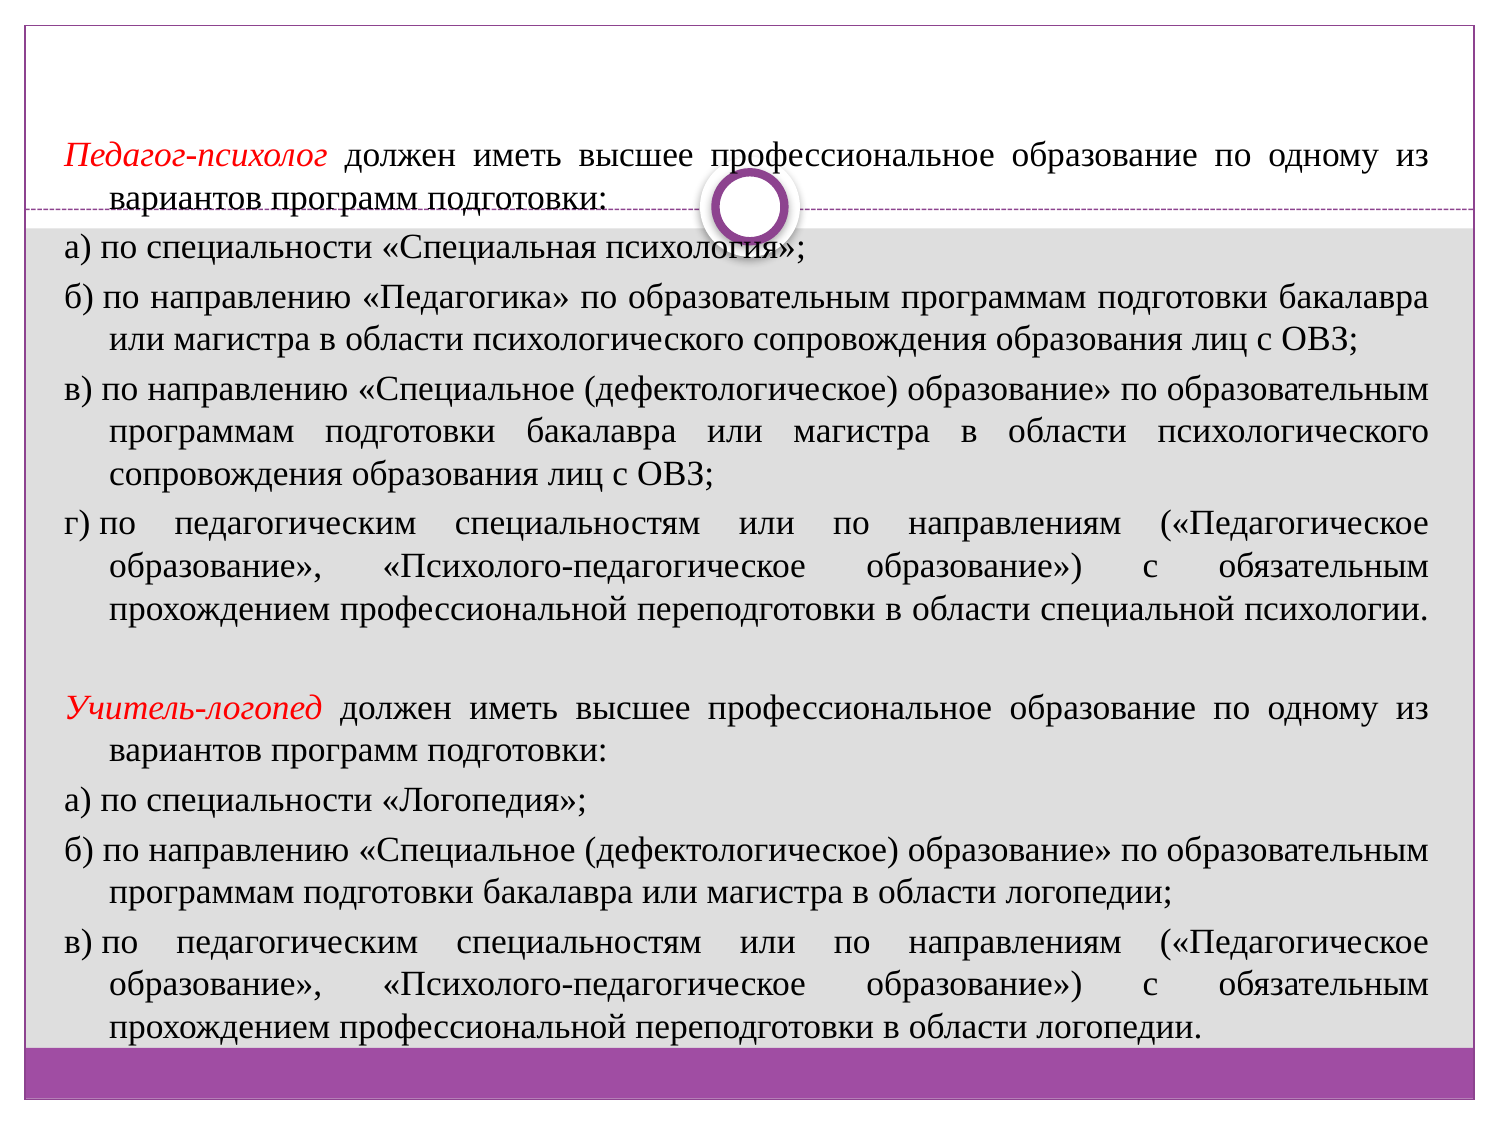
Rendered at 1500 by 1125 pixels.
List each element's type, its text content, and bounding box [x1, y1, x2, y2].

list Педагог-психолог должен иметь высшее профессиональное образование по одному из вариантов программ подготовки: а) по специальности «Специальная психология»; б) по направлению «Педагогика» по образовательным программам подготовки бакалавра или магистра в области психологического сопровождения образования лиц с ОВЗ; в) по направлению «Специальное (дефектологическое) образование» по образовательным программам подготовки бакалавра или магистра в области психологического сопровождения образования лиц с ОВЗ; г) по педагогическим специальностям или по направлениям («Педагогическое образование», «Психолого-педагогическое образование») с обязательным прохождением профессиональной переподготовки в области специальной психологии. Учитель-логопед должен иметь высшее профессиональное образование по одному из вариантов программ подготовки: а) по специальности «Логопедия»; б) по направлению «Специальное (дефектологическое) образование» по образовательным программам подготовки бакалавра или магистра в области логопедии; в) по педагогическим специальностям или по направлениям («Педагогическое образование», «Психолого-педагогическое образование») с обязательным прохождением профессиональной переподготовки в области логопедии. [49, 35, 1445, 1001]
